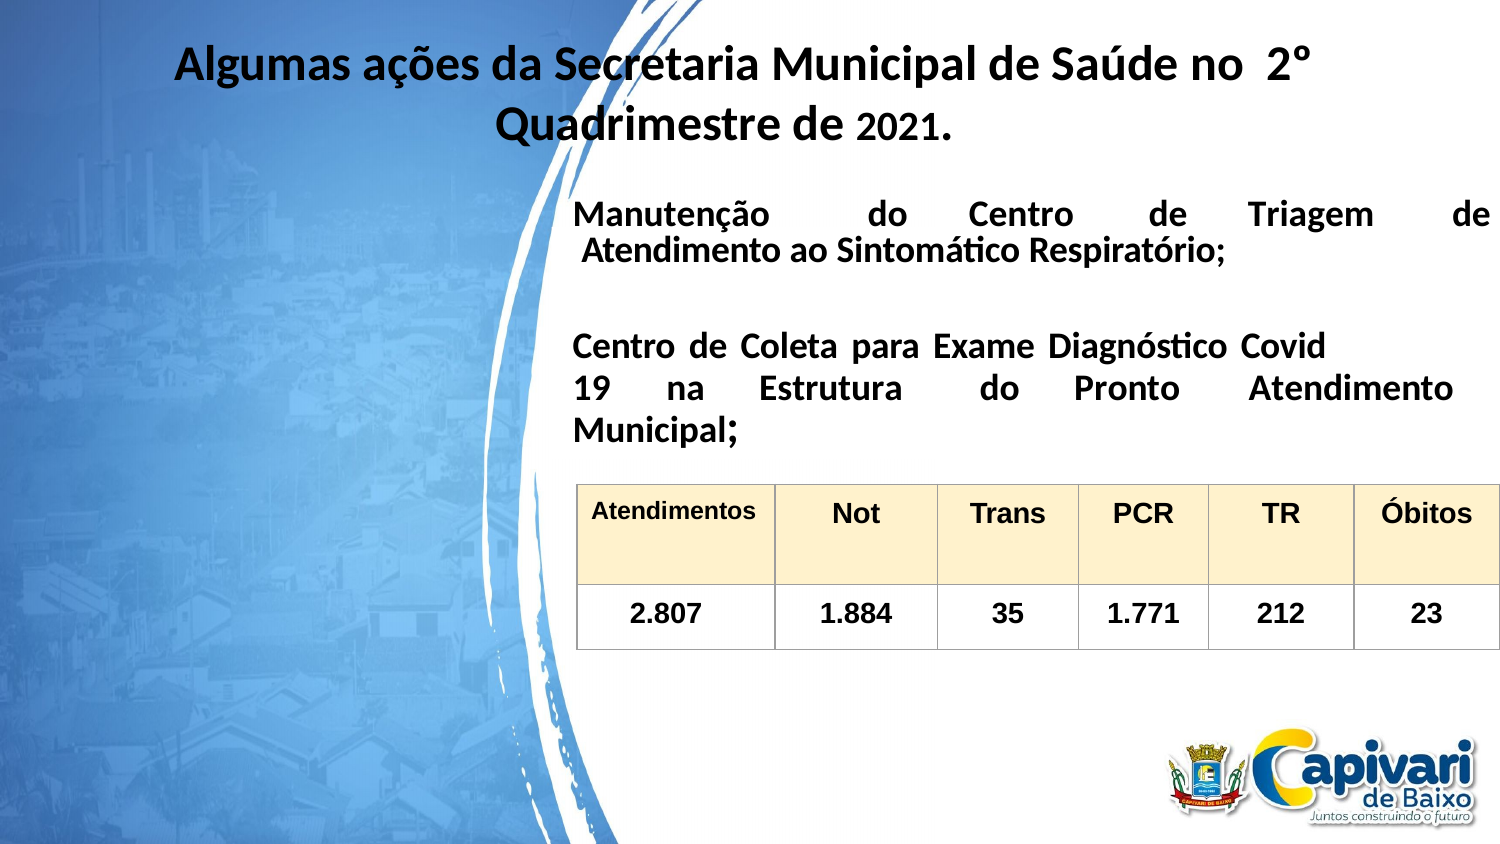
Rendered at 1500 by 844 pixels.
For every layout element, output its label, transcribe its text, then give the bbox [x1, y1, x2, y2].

table_header Atendimentos [578, 485, 774, 584]
table_header TR [1209, 485, 1353, 584]
table_cell 1.771 [1079, 585, 1208, 649]
table_header Trans [938, 485, 1078, 584]
table_cell 1.884 [776, 585, 937, 649]
table_cell 35 [938, 585, 1078, 649]
table_cell 2.807 [578, 585, 774, 649]
table_header Not [776, 485, 937, 584]
table_header Óbitos [1355, 485, 1499, 584]
text_box [551, 226, 959, 459]
table_cell 212 [1209, 585, 1353, 649]
text_box [1163, 719, 1481, 832]
table_cell 23 [1355, 585, 1499, 649]
text_box [0, 0, 935, 844]
text_box Manutenção do Centro de Triagem de Atendimento ao Sintomático Respiratório; Centro de Coleta para Exame Diagnóstico Covid 19 na Estrutura do Pronto Atendimento Municipal; [570, 184, 1500, 452]
table_header PCR [1079, 485, 1208, 584]
title Algumas ações da Secretaria Municipal de Saúde no 2º Quadrimestre de 2021. [172, 28, 1454, 172]
